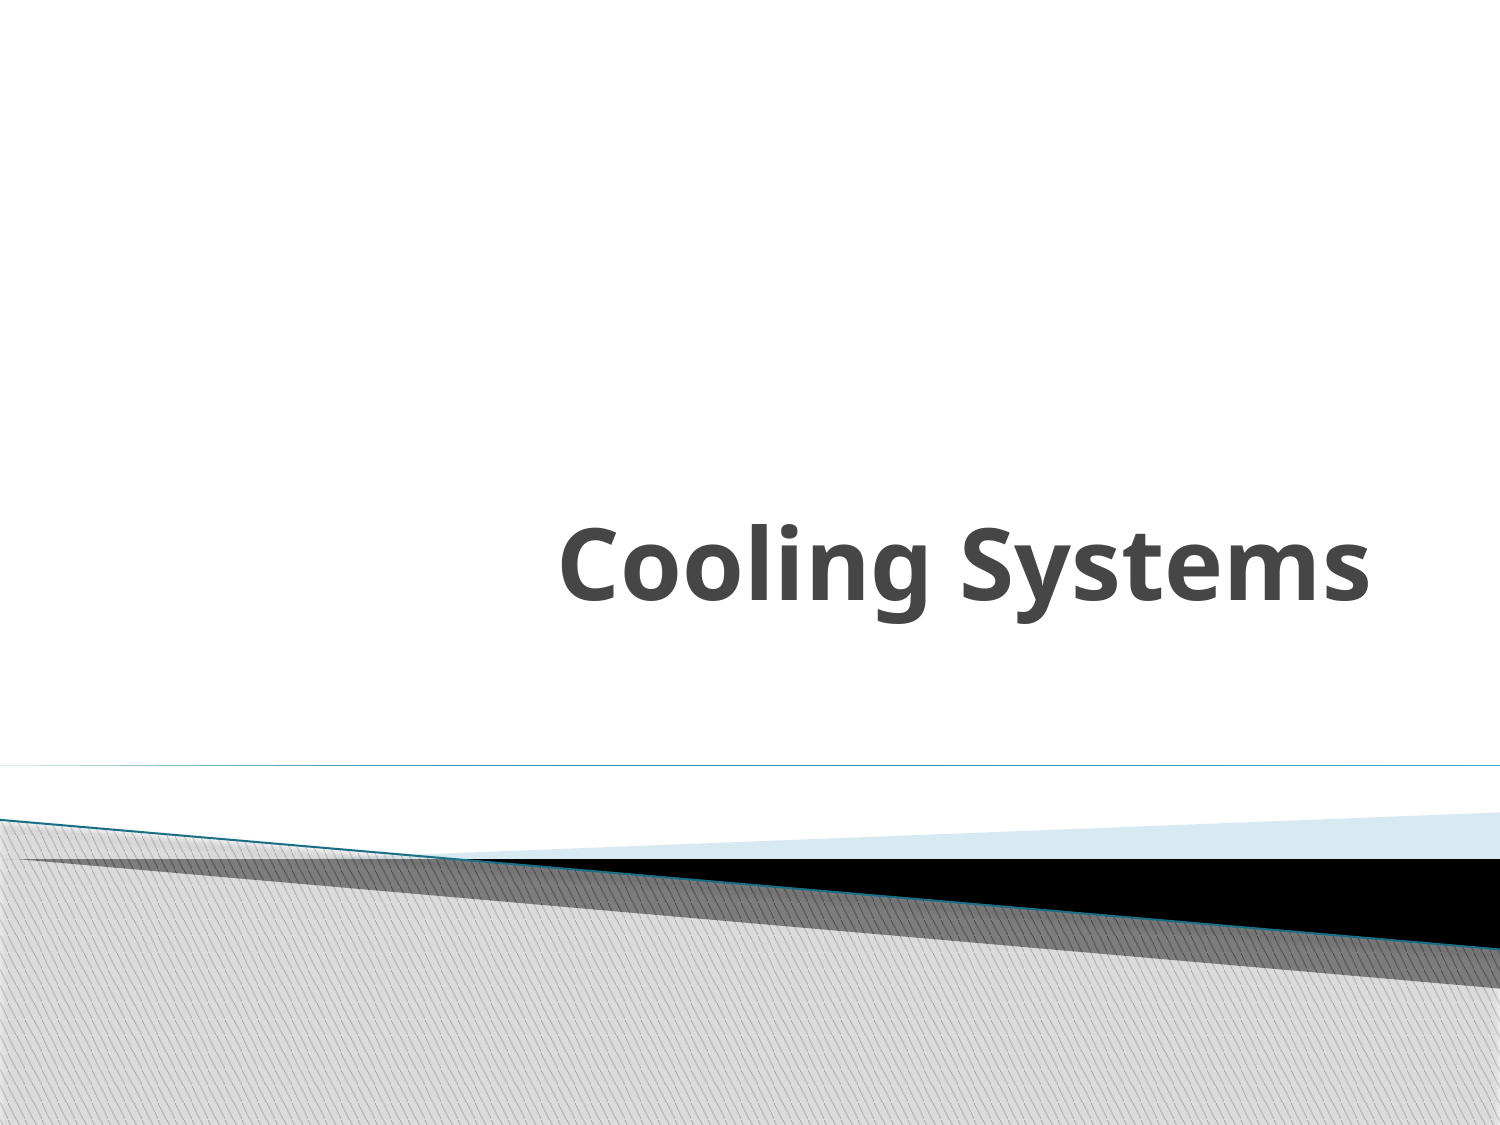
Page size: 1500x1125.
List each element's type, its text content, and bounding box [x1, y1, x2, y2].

title Cooling Systems [112, 312, 1388, 628]
picture [5, 859, 1500, 989]
